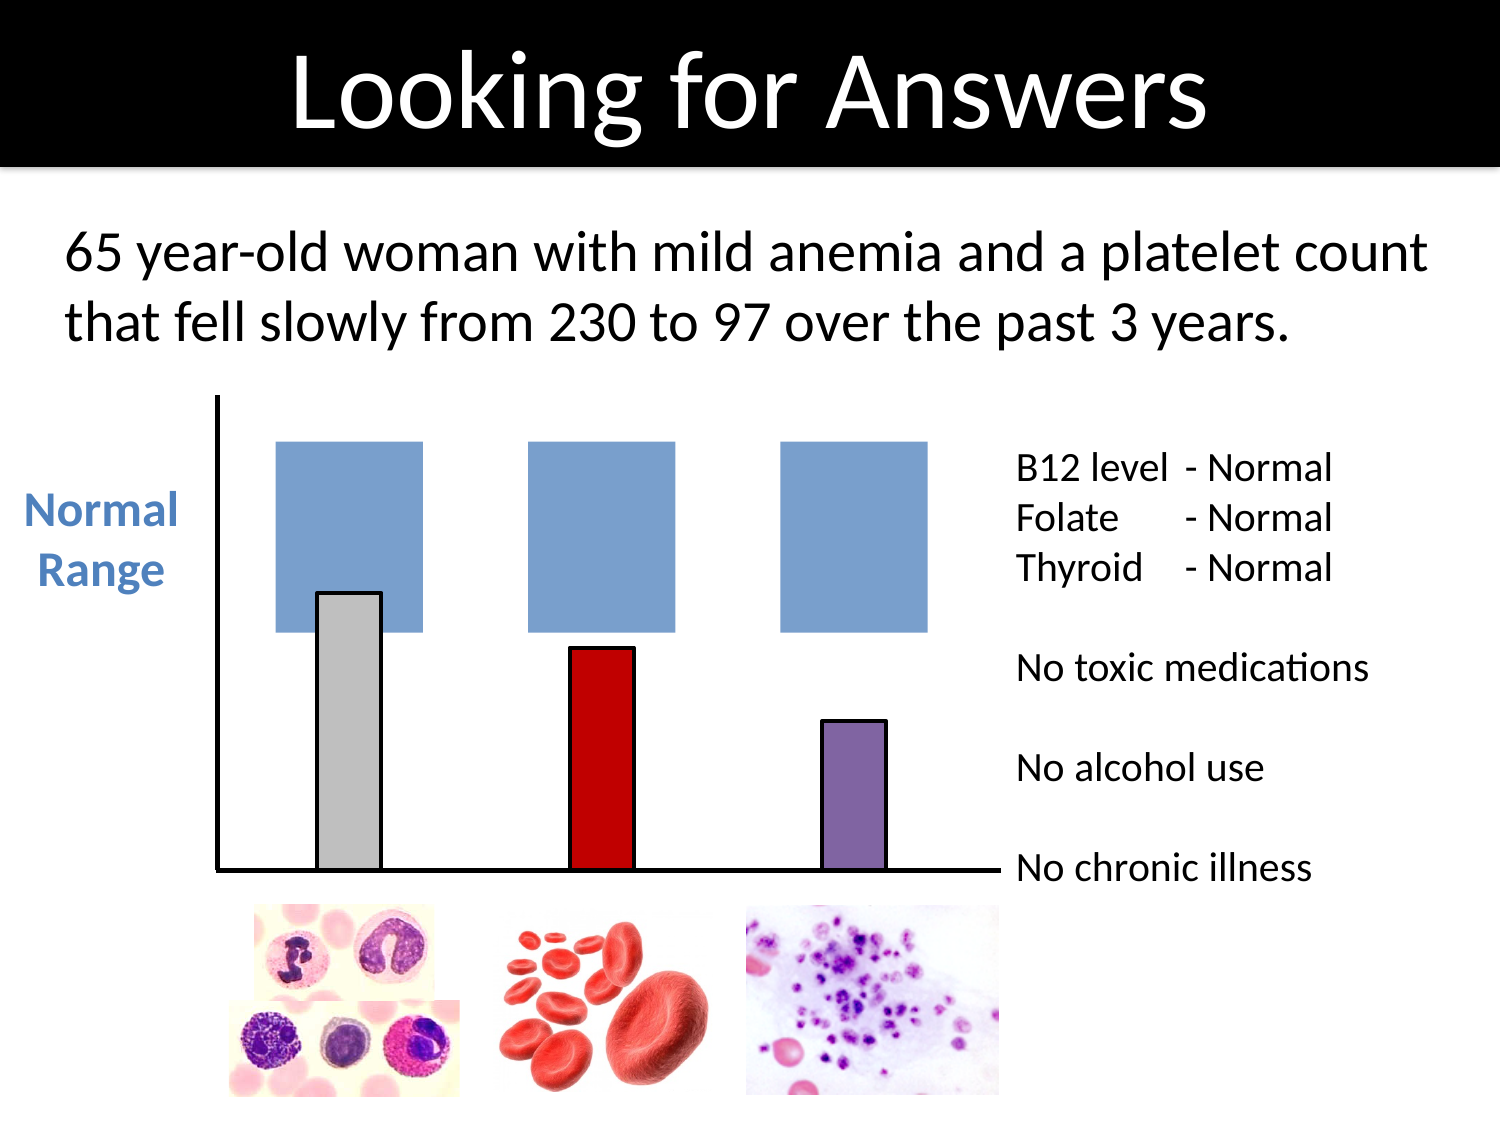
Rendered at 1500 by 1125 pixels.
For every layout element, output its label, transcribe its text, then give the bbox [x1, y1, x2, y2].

text_box [778, 440, 930, 635]
picture [746, 905, 999, 1095]
text_box B12 level - Normal Folate - Normal Thyroid - Normal No toxic medications No alcohol use No chronic illness [1001, 432, 1479, 948]
text_box [568, 646, 636, 869]
text_box [315, 591, 383, 869]
text_box [274, 440, 425, 635]
text_box Normal Range [8, 468, 194, 604]
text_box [228, 903, 460, 1097]
text_box 65 year-old woman with mild anemia and a platelet count that fell slowly from 230 to 97 over the past 3 years. [50, 206, 1450, 361]
text_box Looking for Answers [0, 0, 1500, 167]
picture [493, 908, 713, 1092]
text_box [820, 719, 888, 869]
text_box [526, 440, 677, 635]
